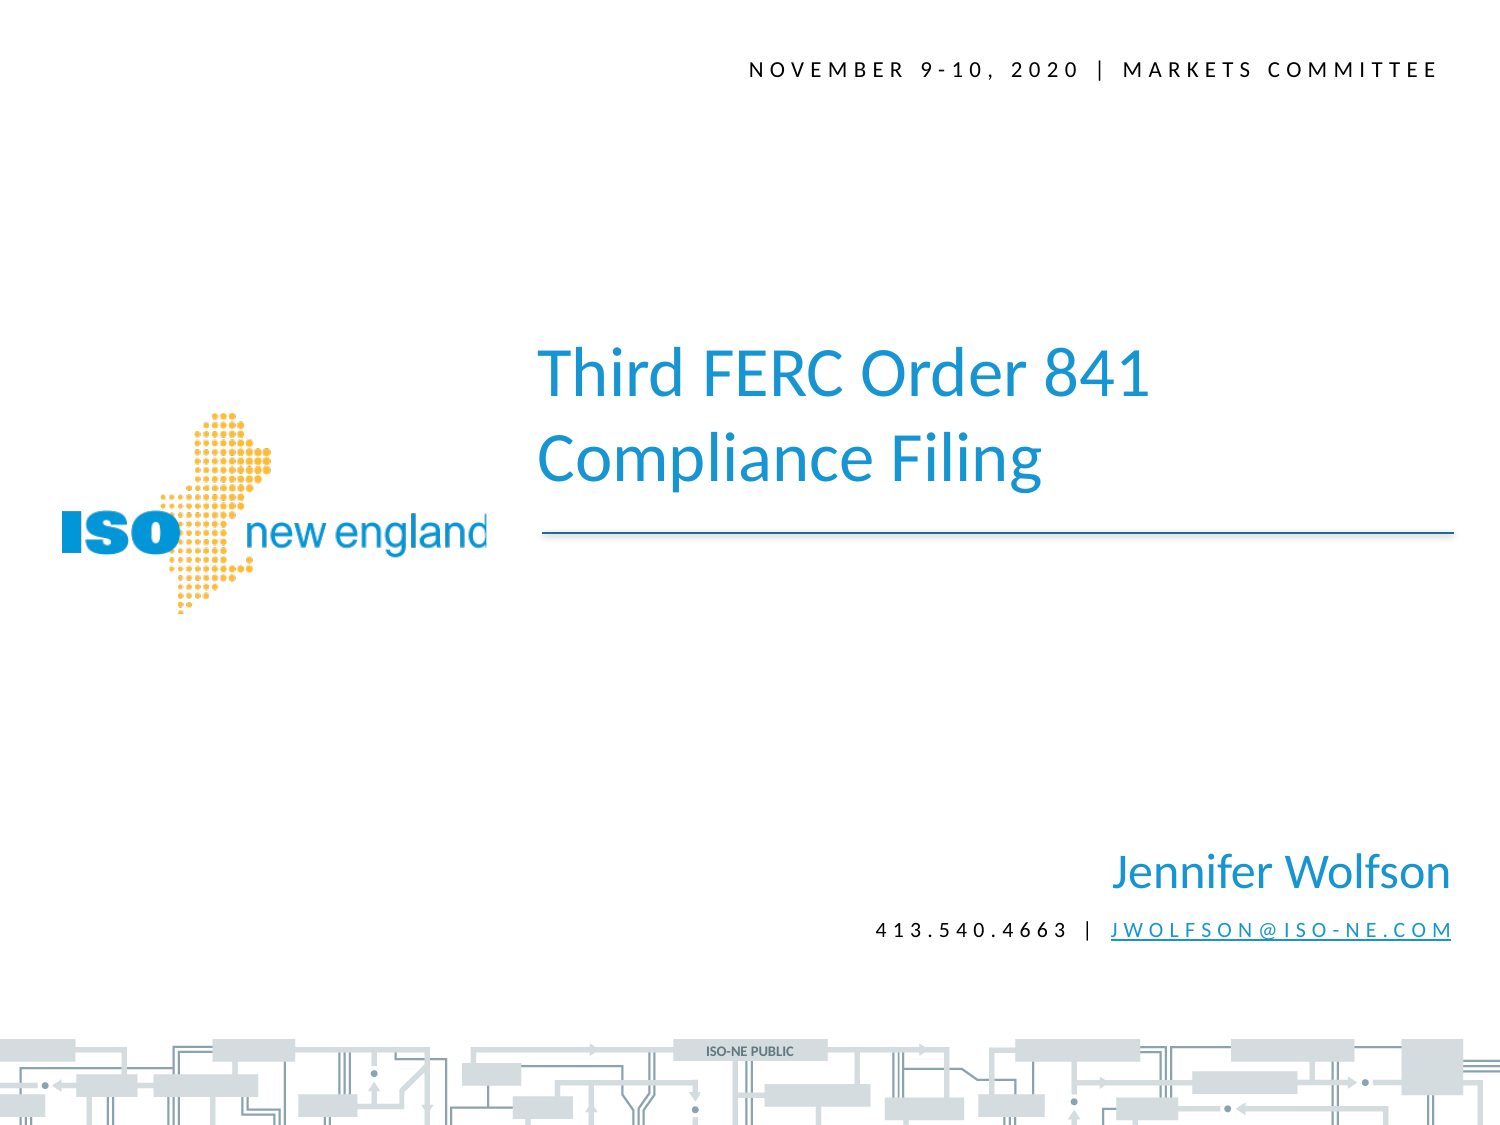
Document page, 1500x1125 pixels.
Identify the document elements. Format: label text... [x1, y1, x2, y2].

list 413.540.4663 | jwolfson@iso-ne.com [539, 915, 1452, 979]
picture [0, 1031, 1500, 1125]
list Jennifer Wolfson [539, 838, 1452, 902]
list November 9-10, 2020 | MARKETS COMMITTEE [539, 43, 1452, 94]
list Third FERC Order 841 Compliance Filing [537, 232, 1450, 496]
